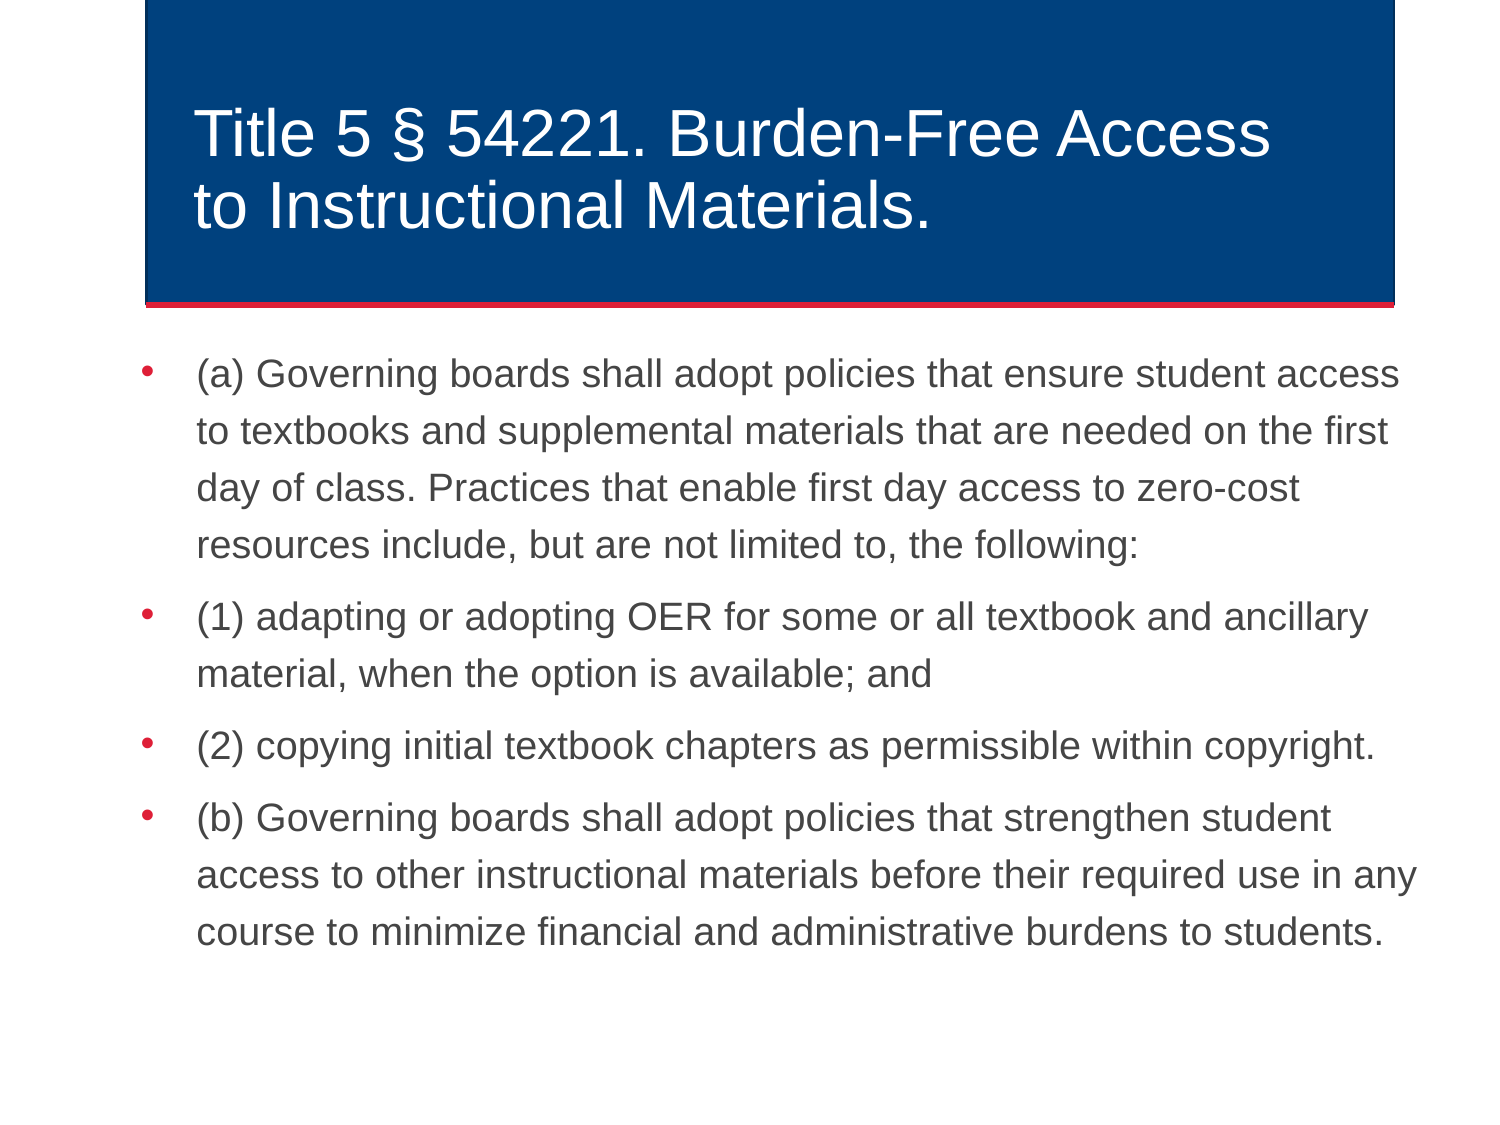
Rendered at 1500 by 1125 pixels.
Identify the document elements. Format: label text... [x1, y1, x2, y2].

title Title 5 § 54221. Burden-Free Access to Instructional Materials. [178, 184, 1361, 330]
list (a) Governing boards shall adopt policies that ensure student access to textbooks and supplemental materials that are needed on the first day of class. Practices that enable first day access to zero-cost resources include, but are not limited to, the following: (1) adapting or adopting OER for some or all textbook and ancillary material, when the option is available; and (2) copying initial textbook chapters as permissible within copyright. (b) Governing boards shall adopt policies that strengthen student access to other instructional materials before their required use in any course to minimize financial and administrative burdens to students. [104, 330, 1445, 994]
